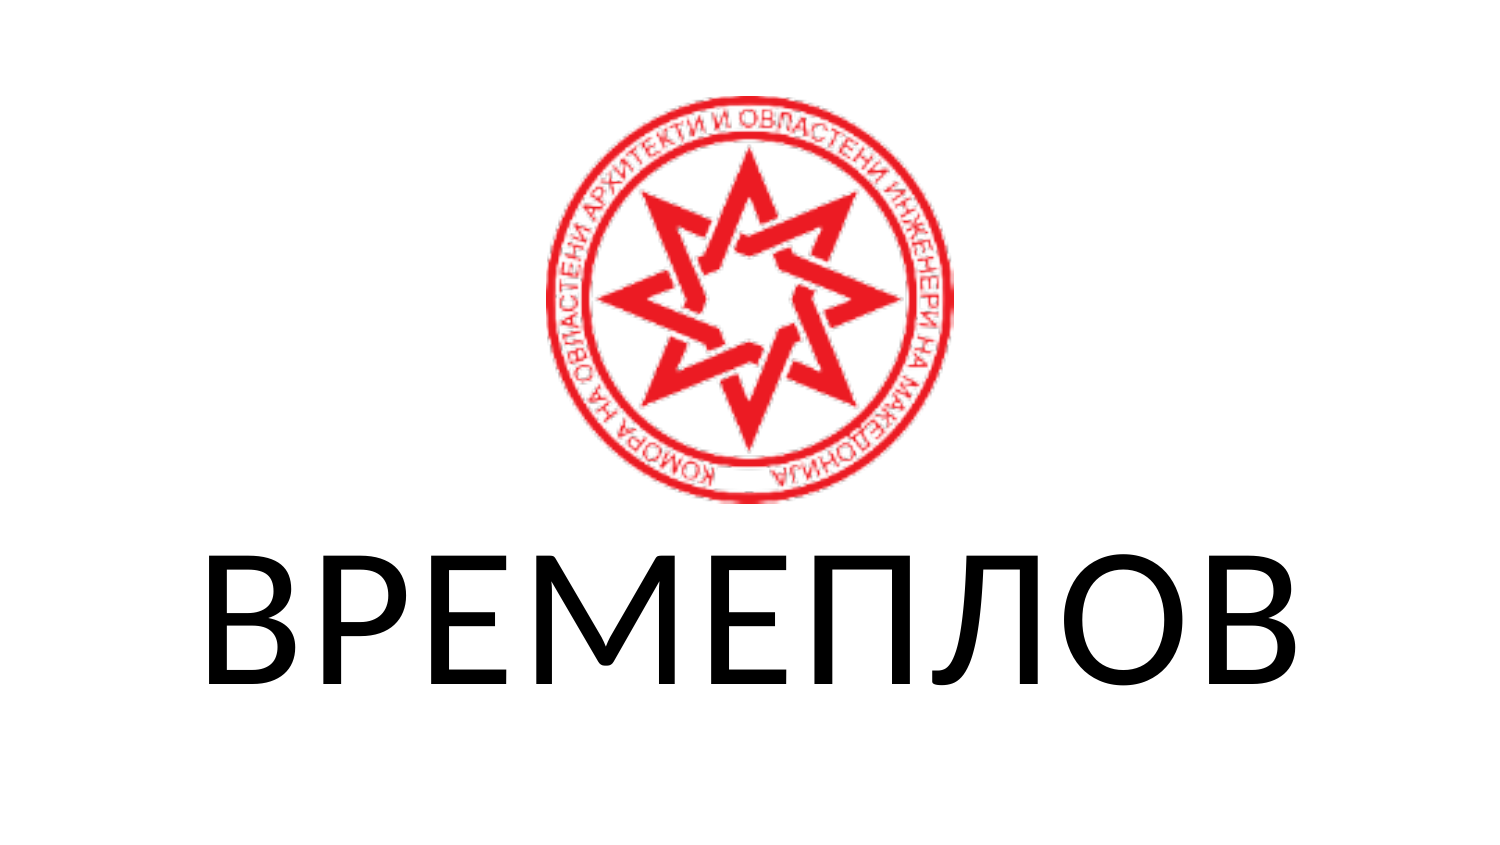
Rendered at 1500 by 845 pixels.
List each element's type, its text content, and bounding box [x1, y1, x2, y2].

list ВРЕМЕПЛОВ [75, 196, 1425, 754]
picture [546, 96, 954, 504]
